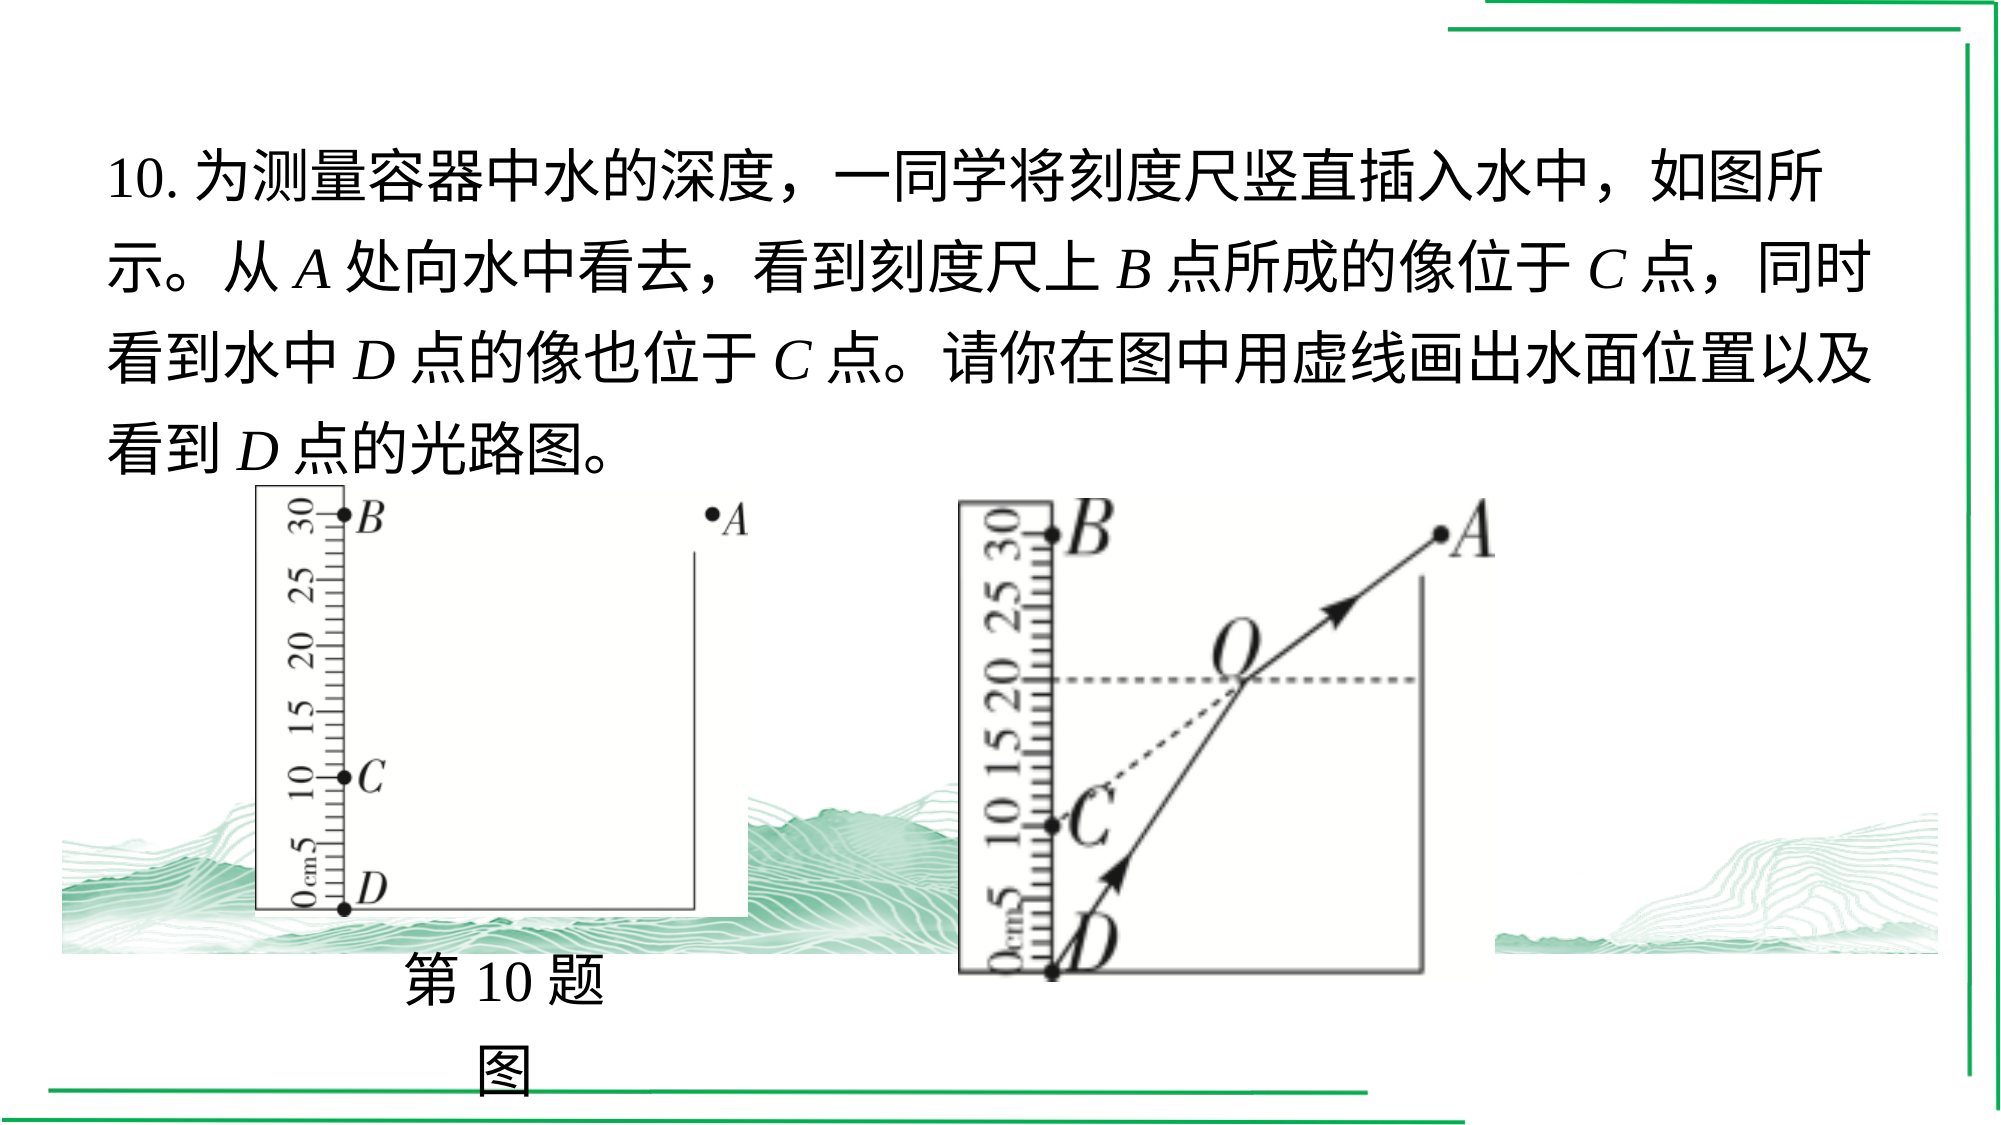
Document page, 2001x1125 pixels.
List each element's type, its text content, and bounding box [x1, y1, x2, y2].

picture [0, 0, 2001, 1125]
text_box 10.为测量容器中水的深度，一同学将刻度尺竖直插入水中，如图所示。从A处向水中看去，看到刻度尺上B点所成的像位于C点，同时看到水中D点的像也位于C点。请你在图中用虚线画出水面位置以及看到D点的光路图。 [106, 118, 1894, 482]
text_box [255, 485, 748, 982]
